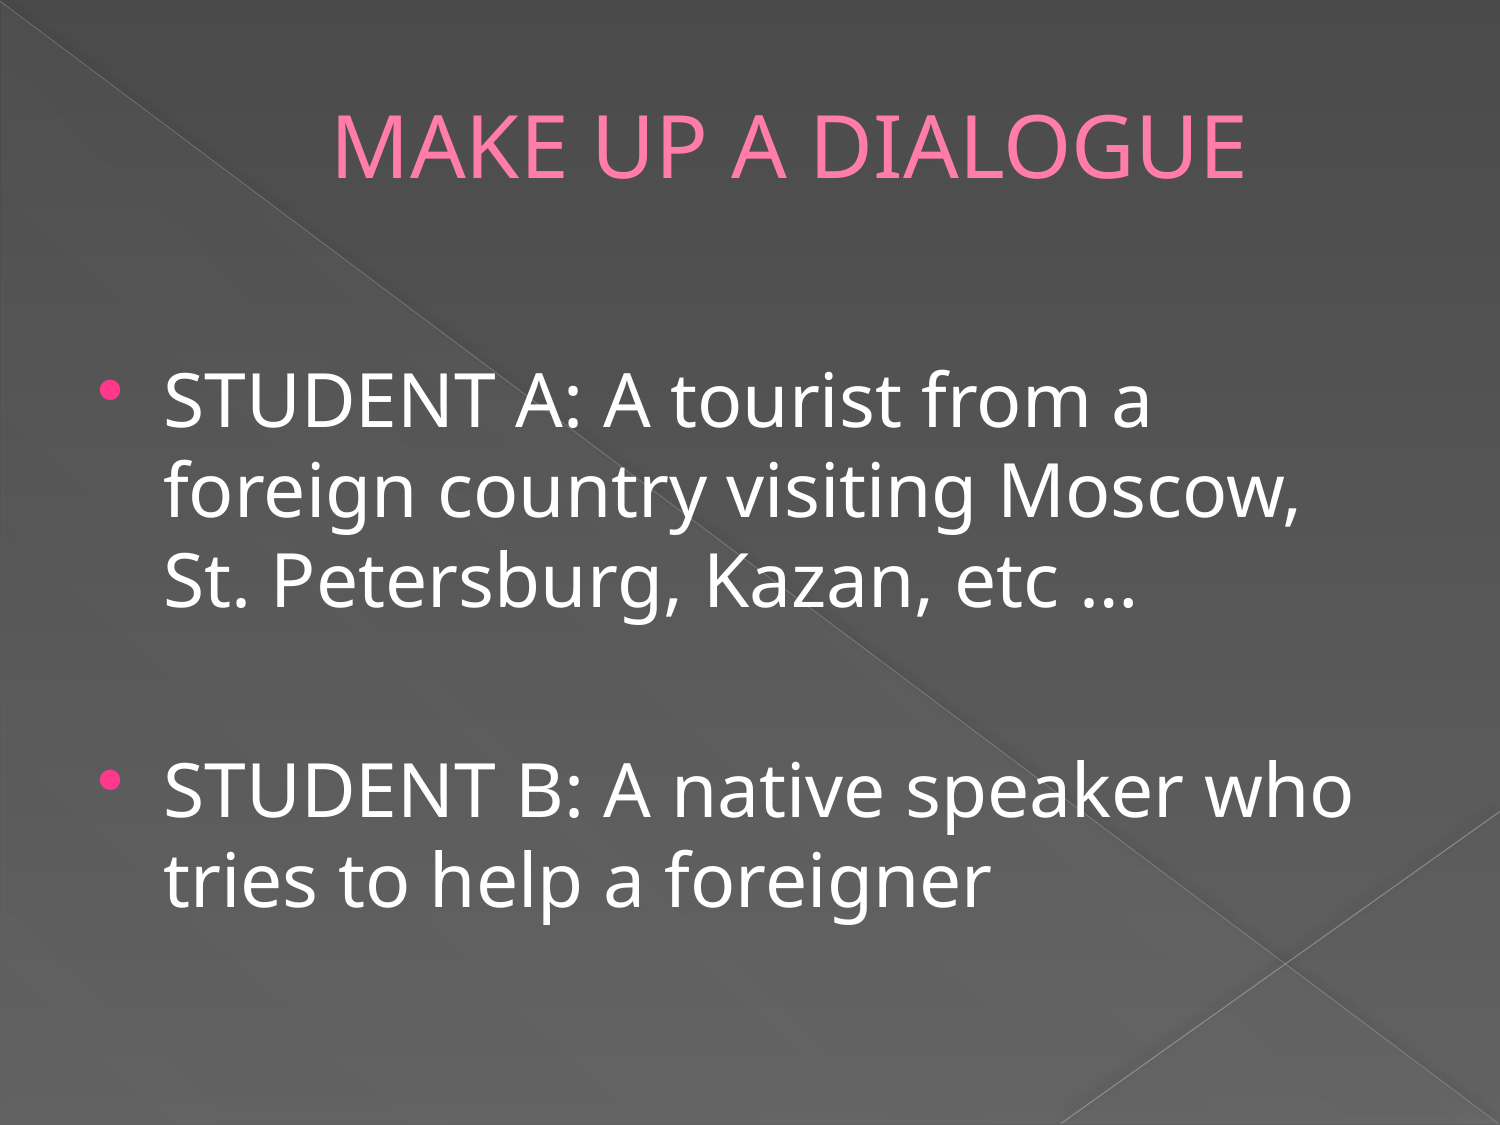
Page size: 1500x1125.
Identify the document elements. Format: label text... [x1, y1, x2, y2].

title MAKE UP A DIALOGUE [75, 43, 1425, 244]
list STUDENT A: A tourist from a foreign country visiting Moscow, St. Petersburg, Kazan, etc … STUDENT B: A native speaker who tries to help a foreigner [75, 255, 1425, 1059]
